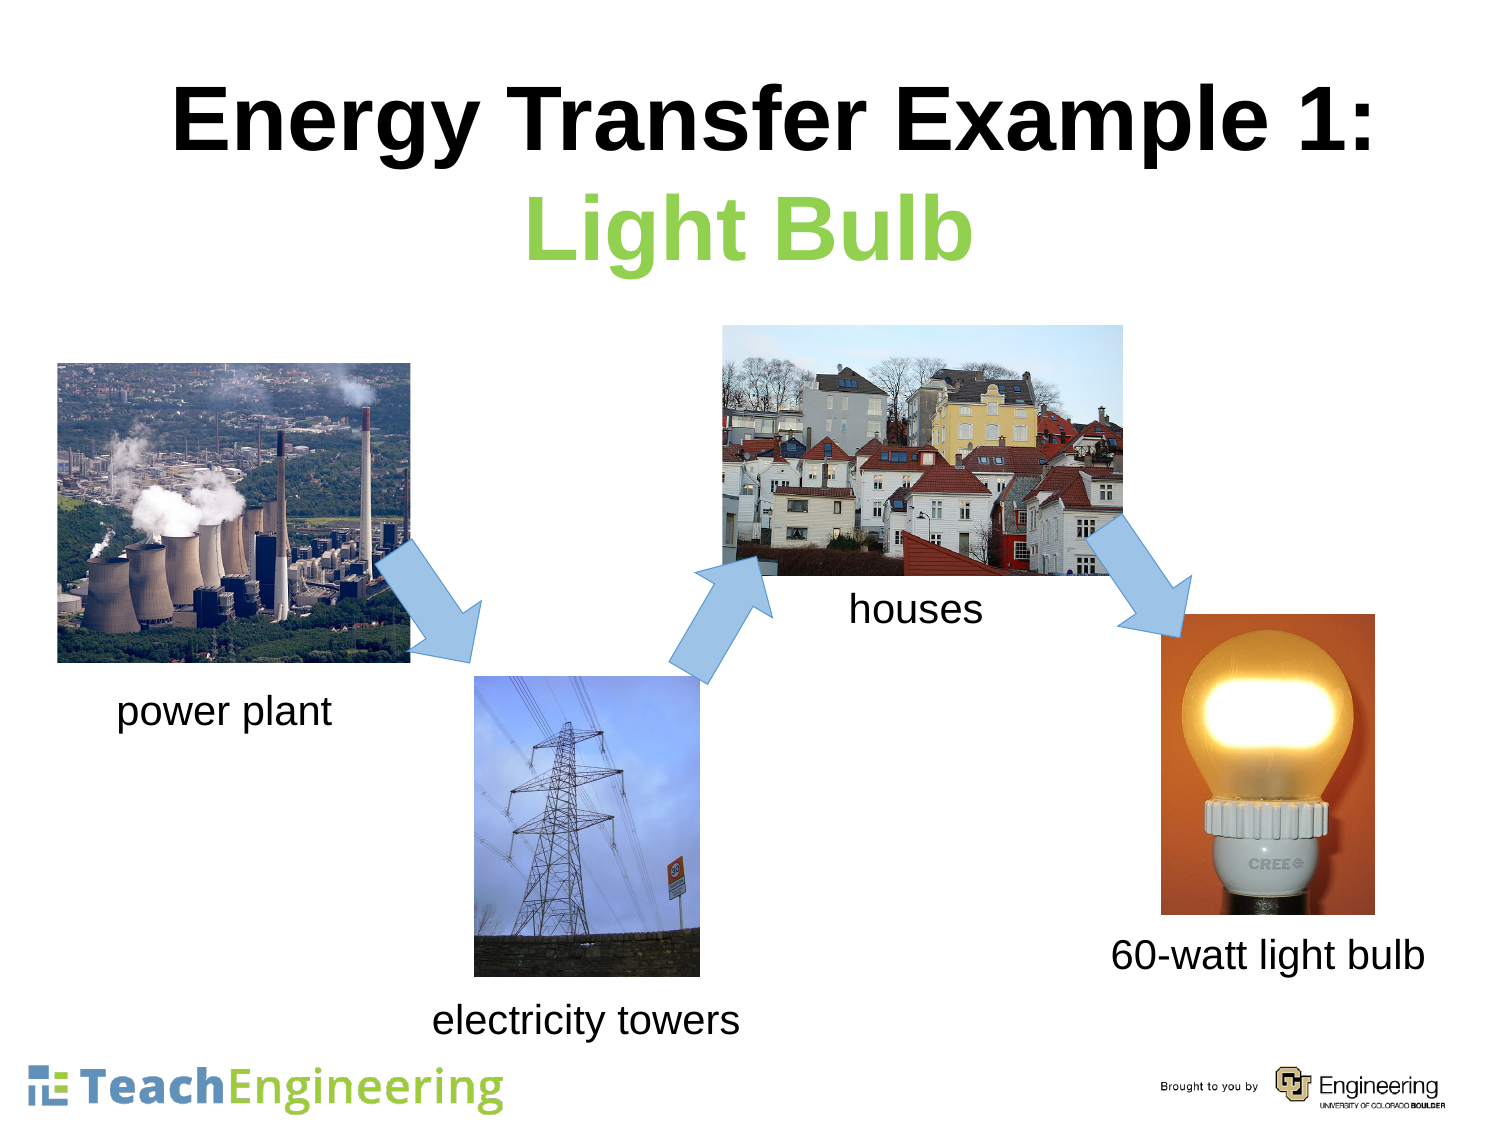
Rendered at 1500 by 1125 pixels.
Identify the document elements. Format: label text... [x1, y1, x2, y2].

text_box [411, 538, 483, 664]
picture [722, 325, 1123, 576]
picture [57, 362, 411, 663]
text_box electricity towers [404, 985, 769, 1052]
text_box houses [763, 576, 1069, 641]
picture [474, 676, 700, 977]
text_box power plant [61, 676, 387, 743]
picture [12, 1053, 1463, 1120]
text_box [668, 564, 774, 685]
text_box [1109, 514, 1193, 635]
text_box 60-watt light bulb [1088, 919, 1449, 986]
text_box Energy Transfer Example 1: Light Bulb [0, 45, 1500, 294]
picture [1161, 614, 1375, 915]
